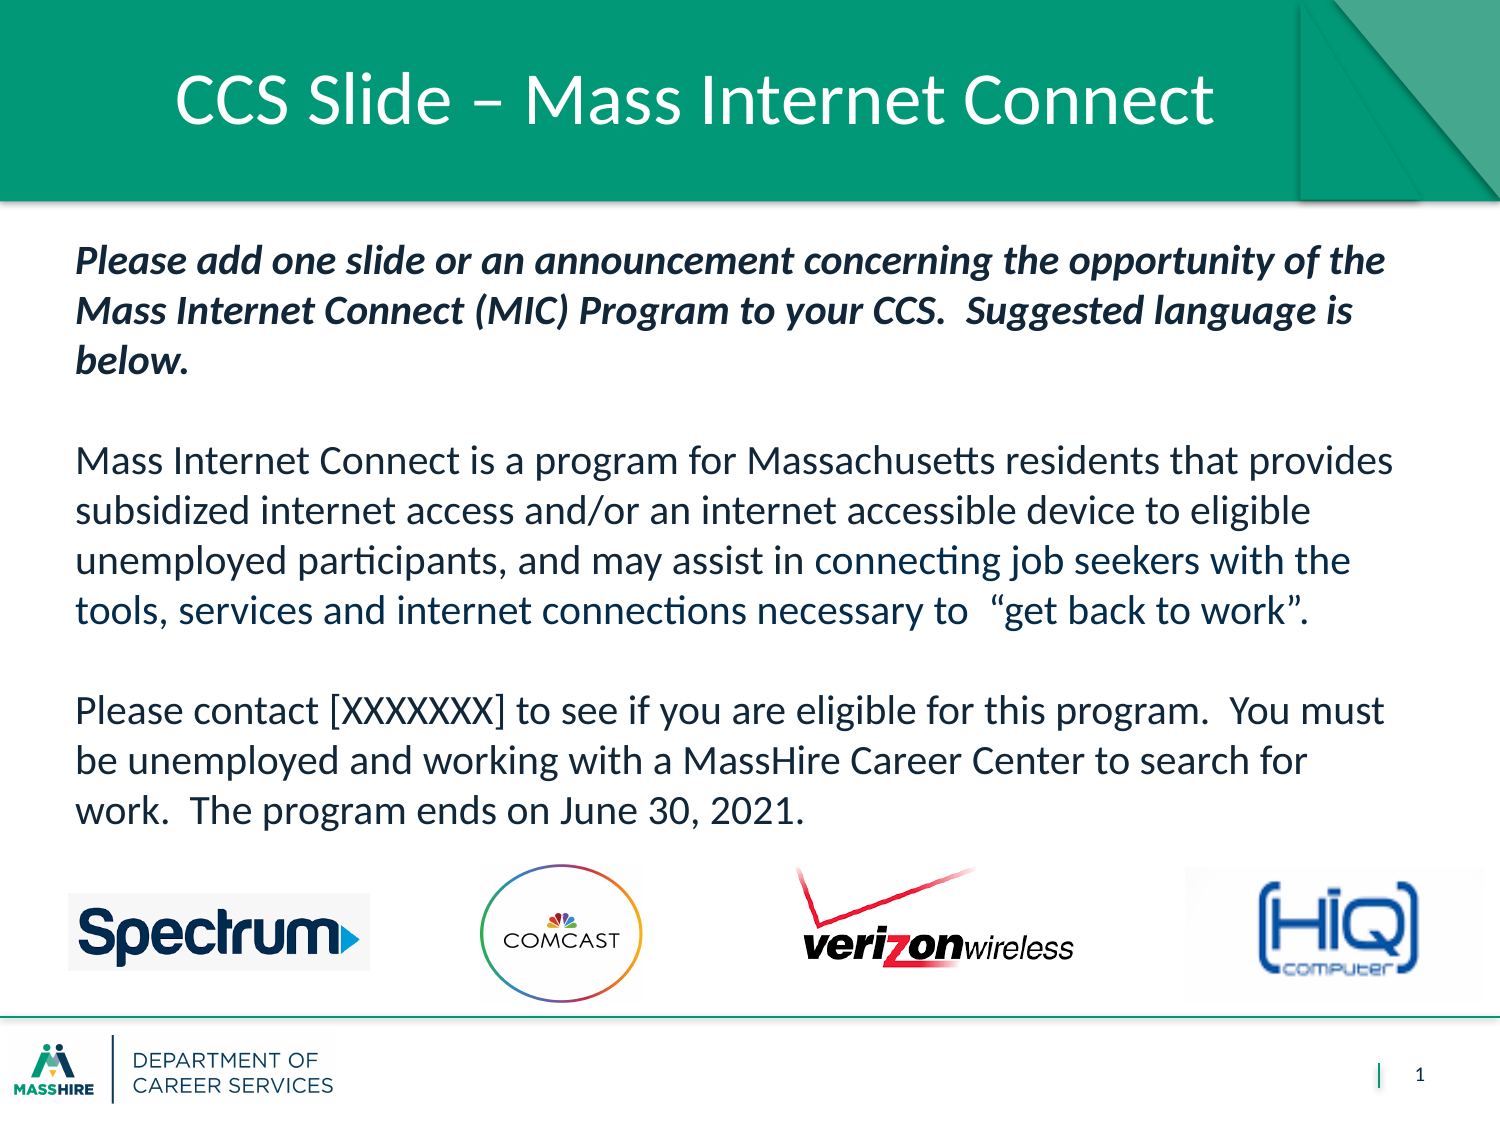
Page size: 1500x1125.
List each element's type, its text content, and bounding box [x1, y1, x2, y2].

picture [68, 893, 371, 971]
picture [1185, 867, 1484, 1004]
picture [784, 858, 1081, 976]
picture [479, 864, 643, 1004]
title CCS Slide – Mass Internet Connect [111, 21, 1282, 179]
picture [6, 1031, 341, 1109]
slide_number 1 [1376, 1042, 1425, 1103]
text_box Please add one slide or an announcement concerning the opportunity of the Mass Internet Connect (MIC) Program to your CCS. Suggested language is below. Mass Internet Connect is a program for Massachusetts residents that provides subsidized internet access and/or an internet accessible device to eligible unemployed participants, and may assist in connecting job seekers with the tools, services and internet connections necessary to “get back to work”. Please contact [XXXXXXX] to see if you are eligible for this program. You must be unemployed and working with a MassHire Career Center to search for work. The program ends on June 30, 2021. [60, 225, 1425, 841]
